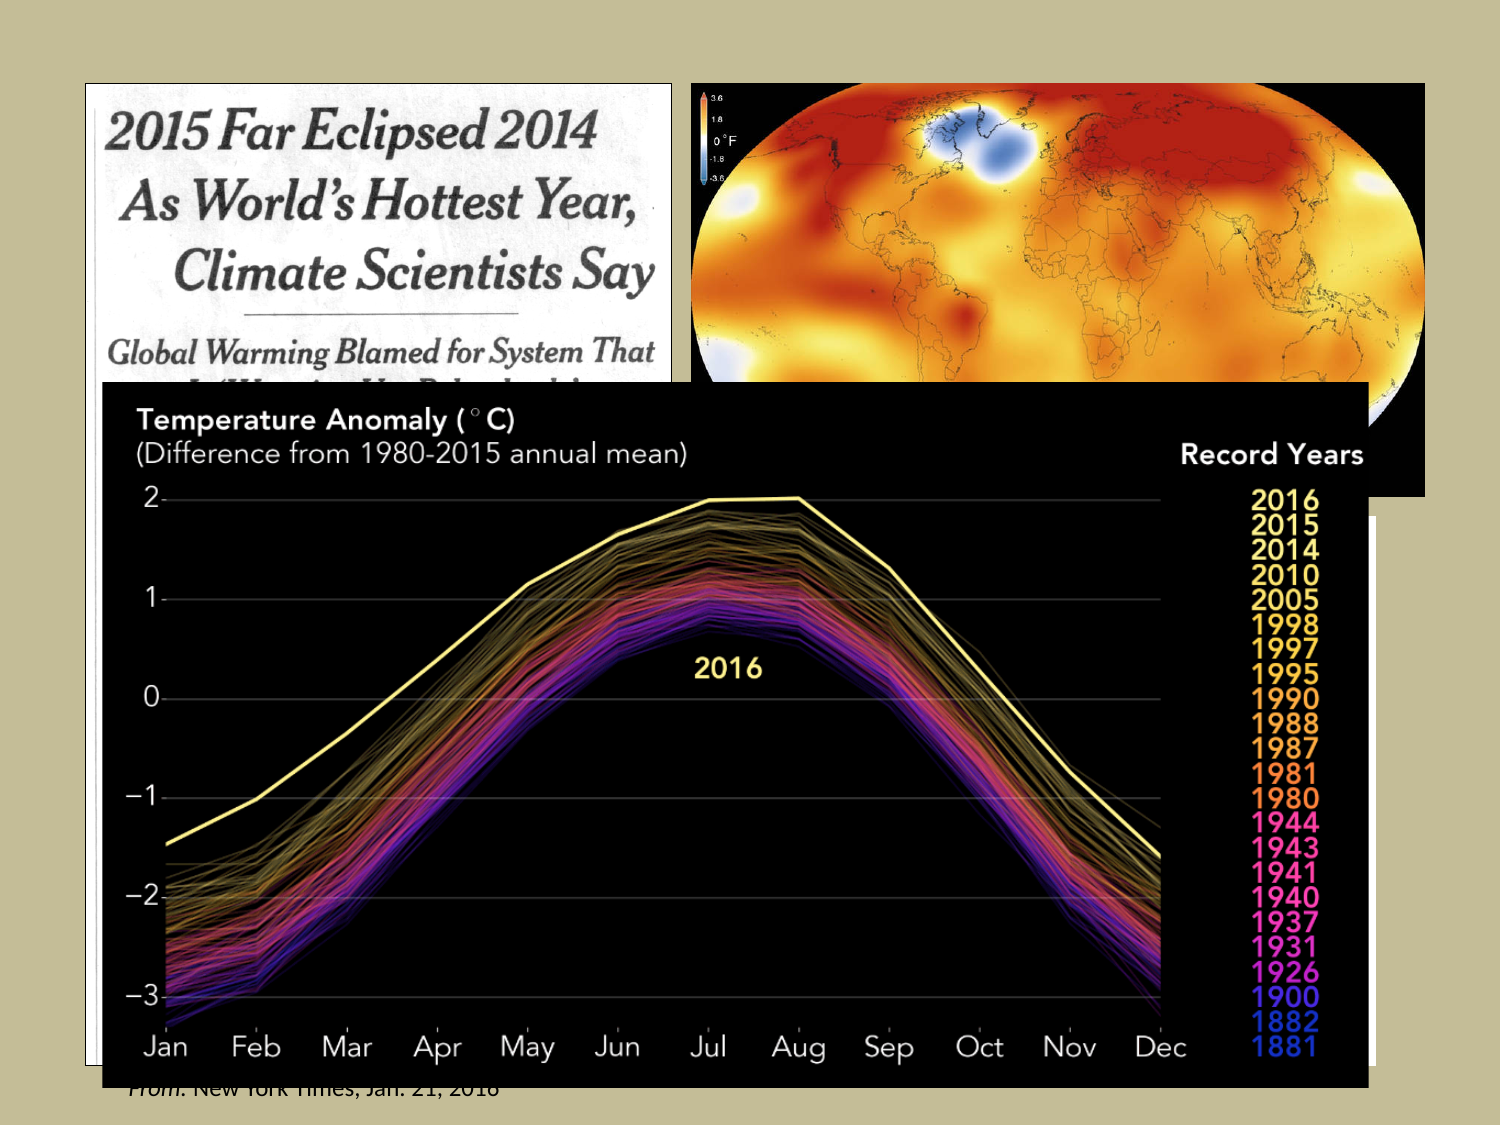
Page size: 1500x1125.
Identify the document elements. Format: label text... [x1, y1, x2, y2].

text_box From: New York Times, Jan. 21, 2016 [113, 1088, 516, 1110]
picture [85, 83, 1425, 1088]
slide_number 6 [1059, 1042, 1397, 1103]
